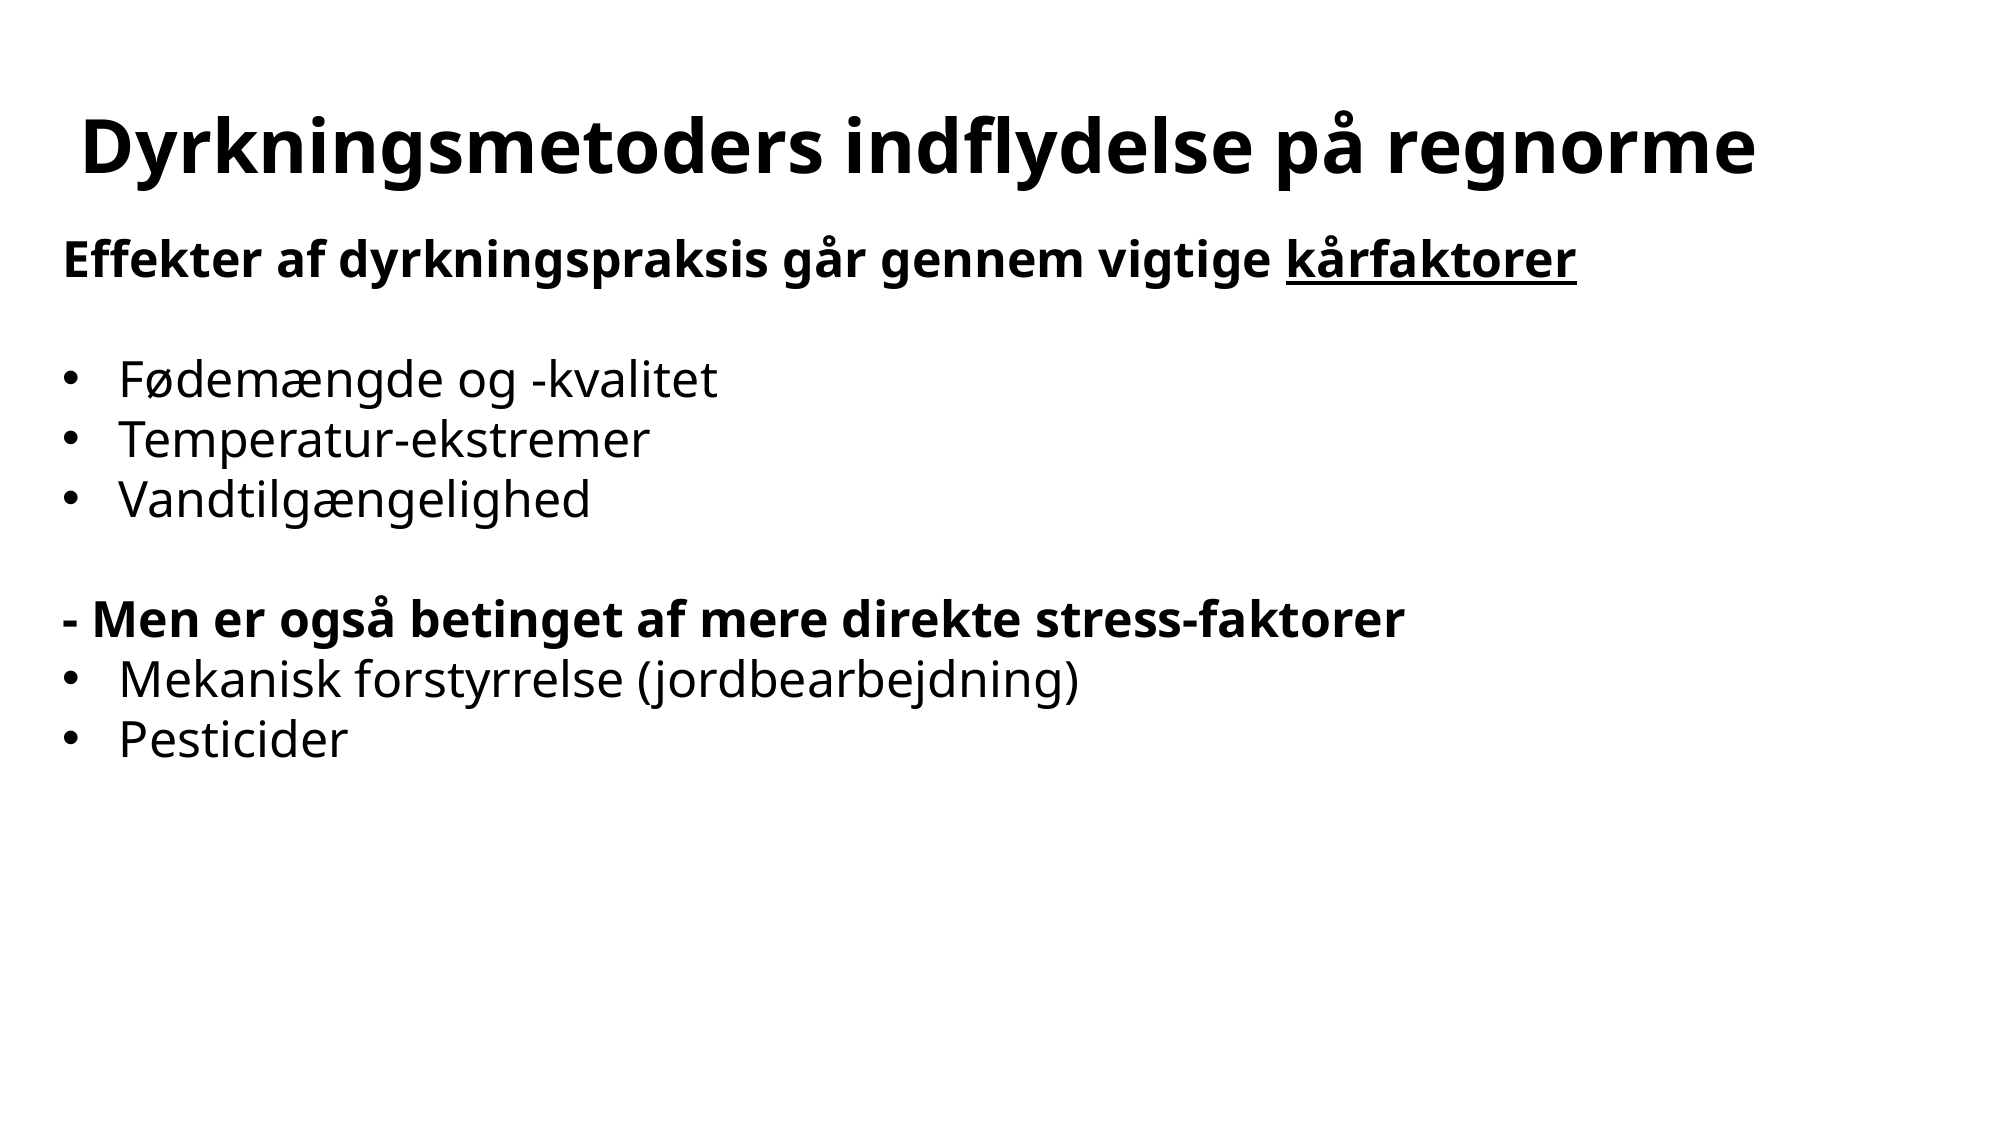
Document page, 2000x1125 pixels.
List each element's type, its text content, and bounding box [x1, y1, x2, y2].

text_box Dyrkningsmetoders indflydelse på regnorme [65, 81, 1774, 197]
text_box Effekter af dyrkningspraksis går gennem vigtige kårfaktorer Fødemængde og -kvalitet Temperatur-ekstremer Vandtilgængelighed - Men er også betinget af mere direkte stress-faktorer Mekanisk forstyrrelse (jordbearbejdning) Pesticider [47, 219, 1592, 895]
